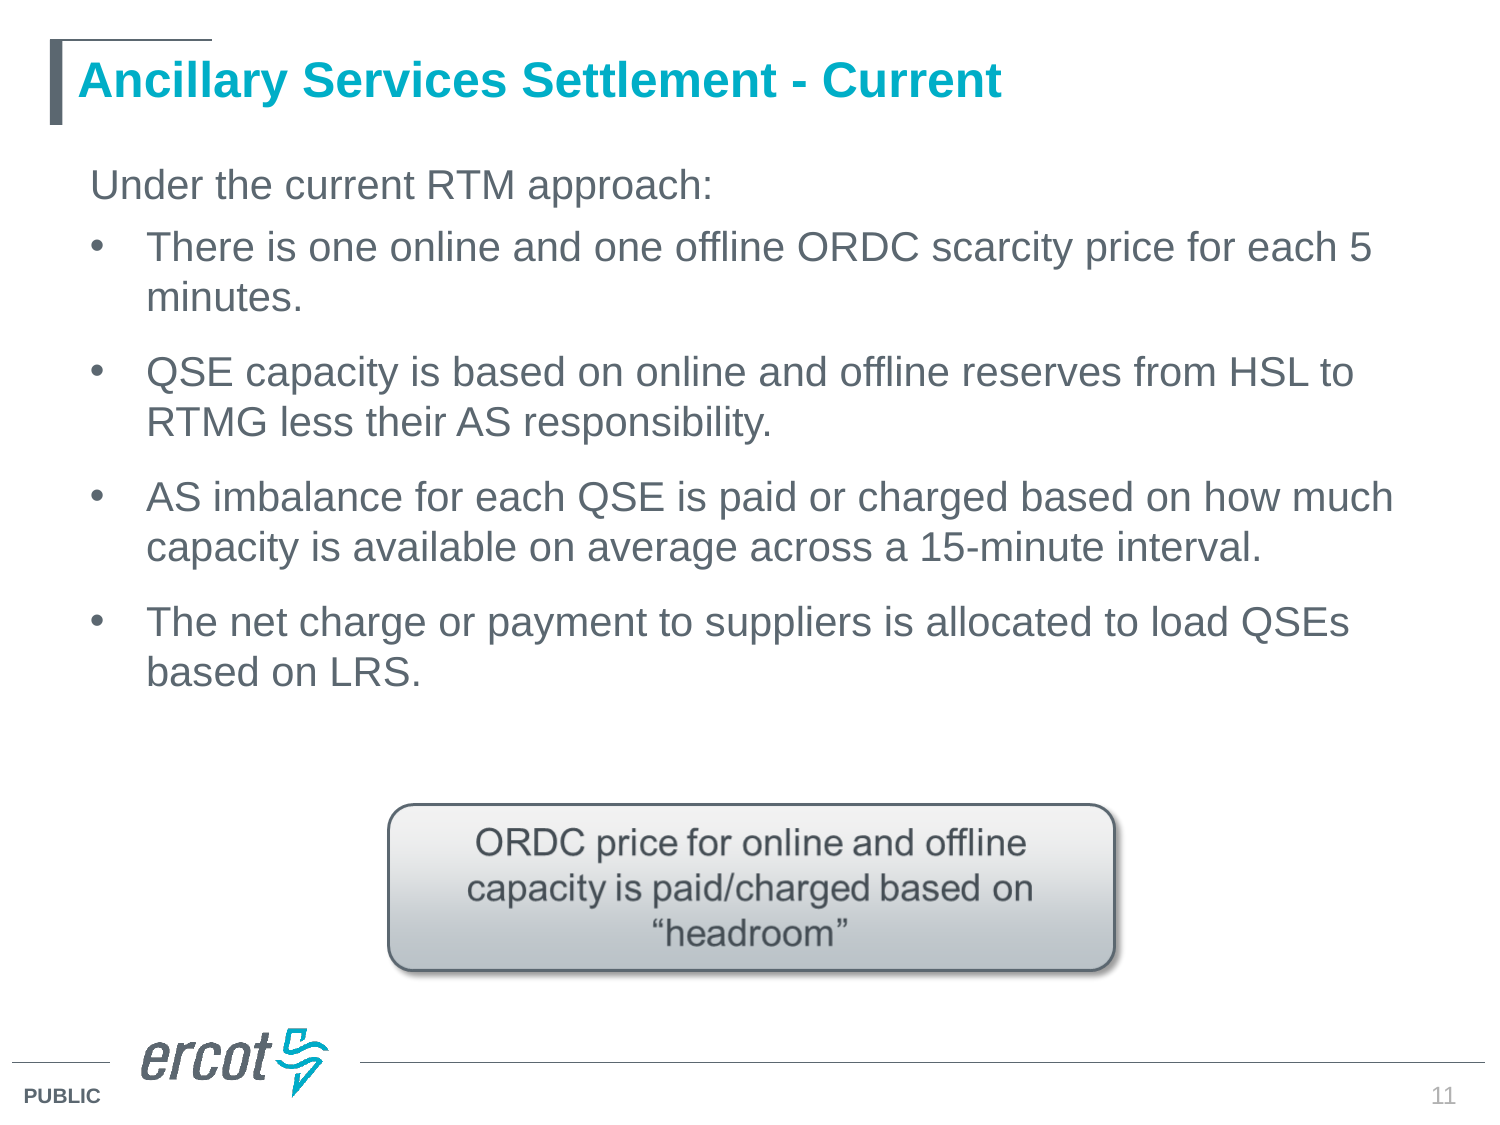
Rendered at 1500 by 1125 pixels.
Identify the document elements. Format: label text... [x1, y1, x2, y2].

list Under the current RTM approach: There is one online and one offline ORDC scarcity price for each 5 minutes. QSE capacity is based on online and offline reserves from HSL to RTMG less their AS responsibility. AS imbalance for each QSE is paid or charged based on how much capacity is available on average across a 15-minute interval. The net charge or payment to suppliers is allocated to load QSEs based on LRS. [75, 149, 1413, 950]
picture [137, 1024, 332, 1100]
picture [383, 799, 1129, 992]
slide_number 11 [1400, 1076, 1488, 1113]
title Ancillary Services Settlement - Current [62, 39, 1450, 125]
